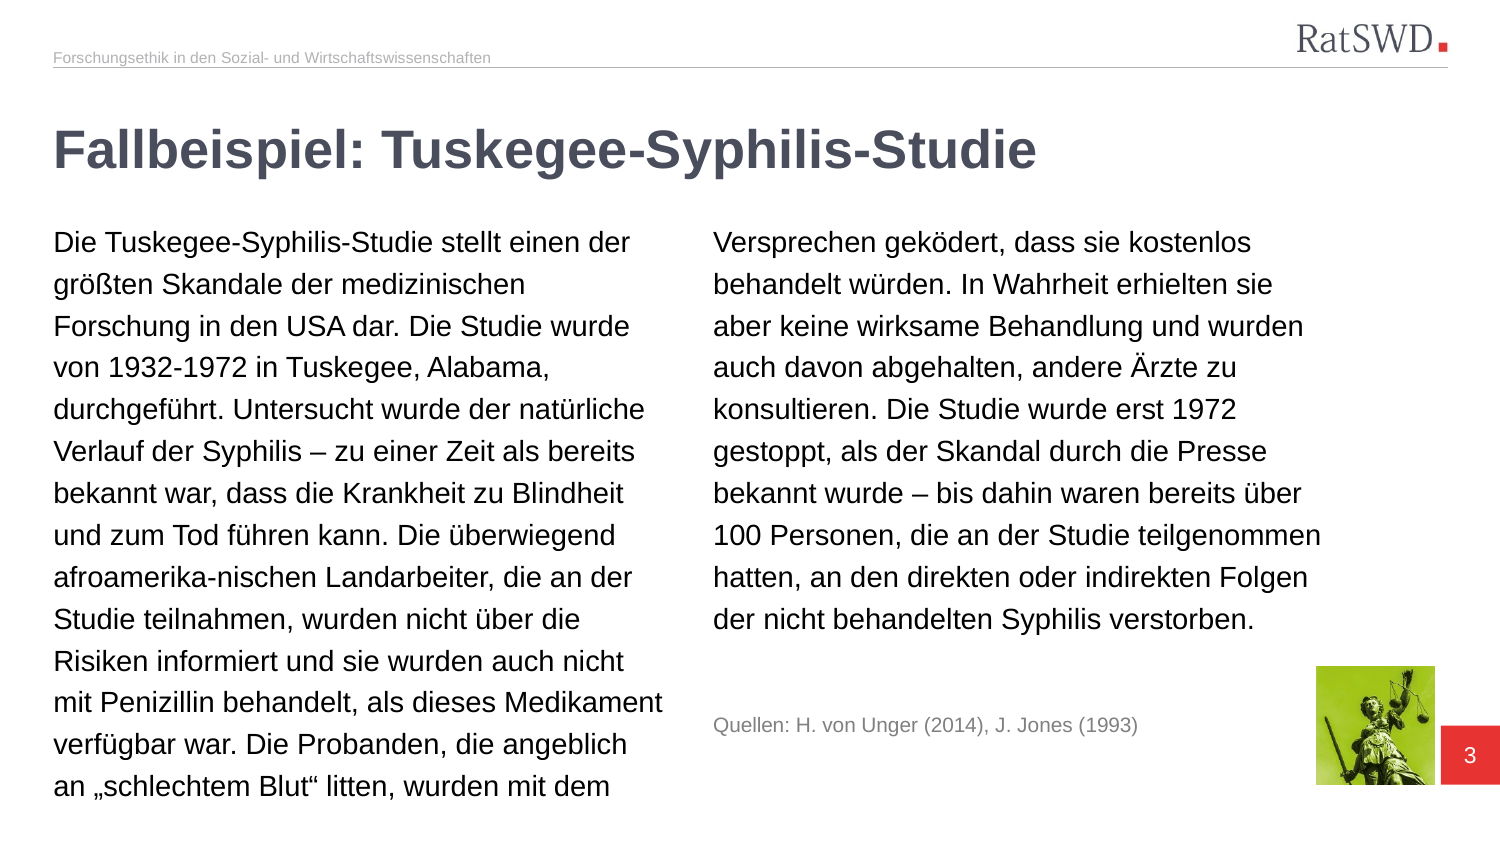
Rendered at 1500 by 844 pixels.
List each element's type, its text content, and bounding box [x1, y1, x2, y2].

picture [1341, 666, 1435, 785]
title Fallbeispiel: Tuskegee-Syphilis-Studie [38, 85, 1448, 210]
list Die Tuskegee-Syphilis-Studie stellt einen der größten Skandale der medizinischen Forschung in den USA dar. Die Studie wurde von 1932-1972 in Tuskegee, Alabama, durchgeführt. Untersucht wurde der natürliche Verlauf der Syphilis – zu einer Zeit als bereits bekannt war, dass die Krankheit zu Blindheit und zum Tod führen kann. Die überwiegend afroamerika-nischen Landarbeiter, die an der Studie teilnahmen, wurden nicht über die Risiken informiert und sie wurden auch nicht mit Penizillin behandelt, als dieses Medikament verfügbar war. Die Probanden, die angeblich an „schlechtem Blut“ litten, wurden mit dem Versprechen geködert, dass sie kostenlos behandelt würden. In Wahrheit erhielten sie aber keine wirksame Behandlung und wurden auch davon abgehalten, andere Ärzte zu konsultieren. Die Studie wurde erst 1972 gestoppt, als der Skandal durch die Presse bekannt wurde – bis dahin waren bereits über 100 Personen, die an der Studie teilgenommen hatten, an den direkten oder indirekten Folgen der nicht behandelten Syphilis verstorben. Quellen: H. von Unger (2014), J. Jones (1993) [38, 208, 1341, 812]
picture [1293, 20, 1451, 55]
